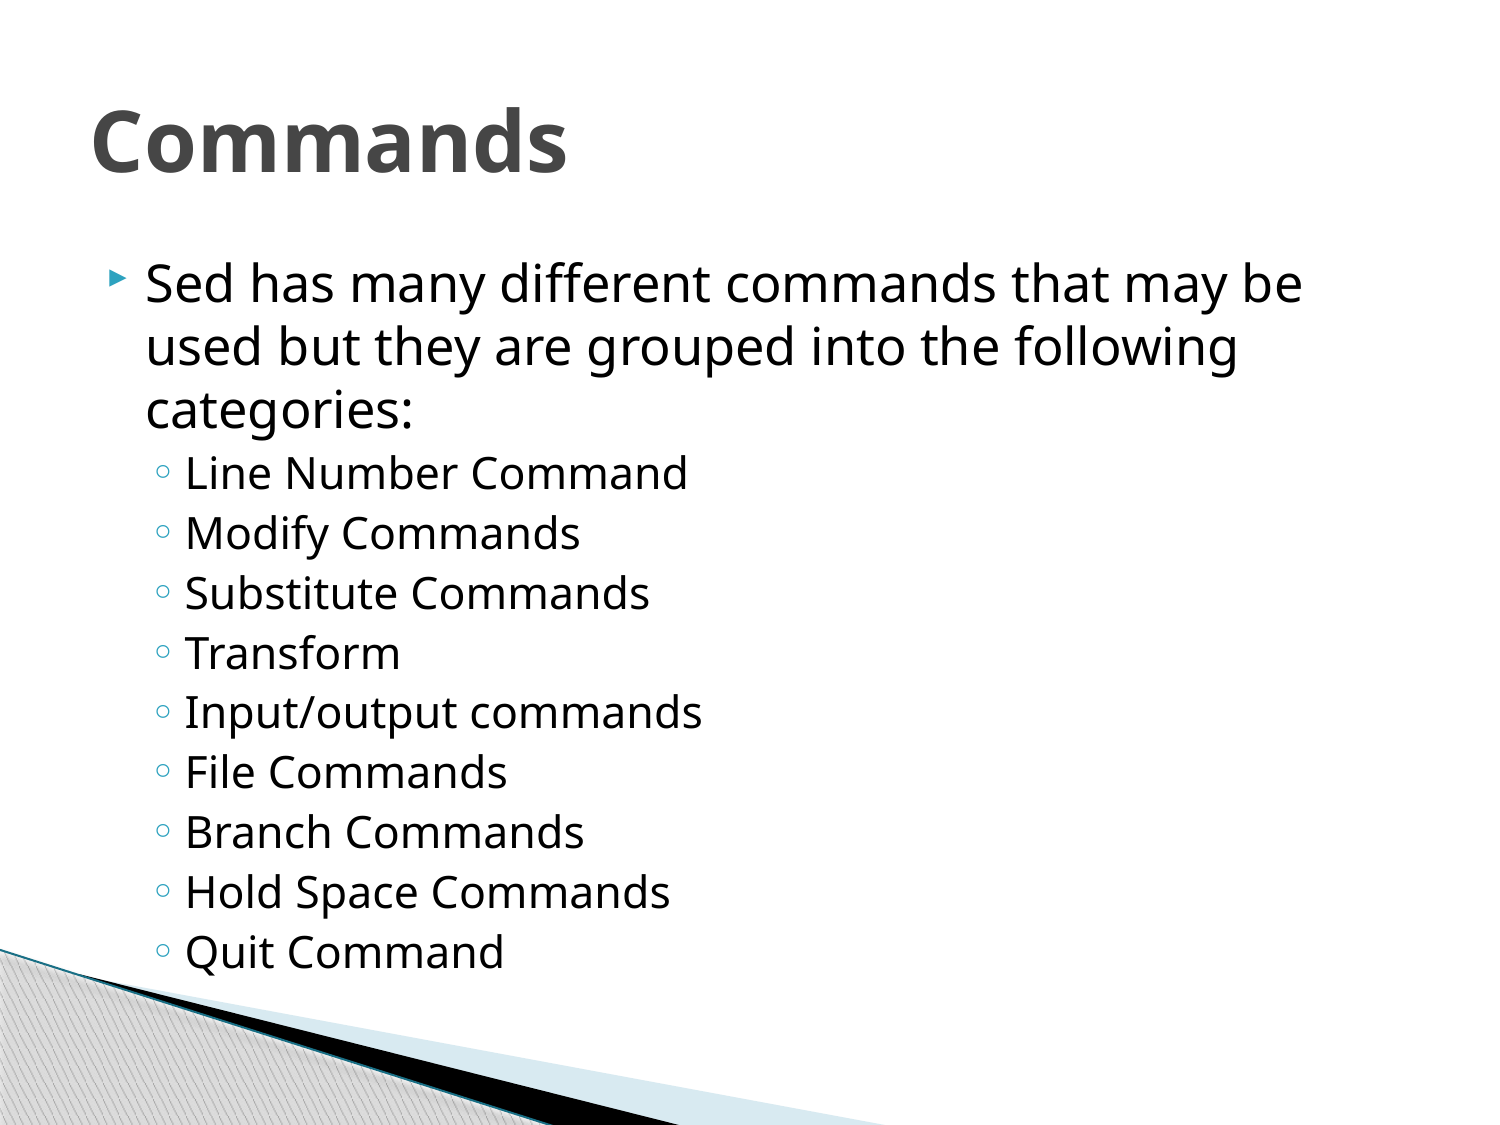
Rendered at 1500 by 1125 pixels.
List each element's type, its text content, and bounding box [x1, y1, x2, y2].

list Sed has many different commands that may be used but they are grouped into the following categories: Line Number Command Modify Commands Substitute Commands Transform Input/output commands File Commands Branch Commands Hold Space Commands Quit Command [75, 243, 1425, 986]
title Commands [75, 45, 1425, 233]
